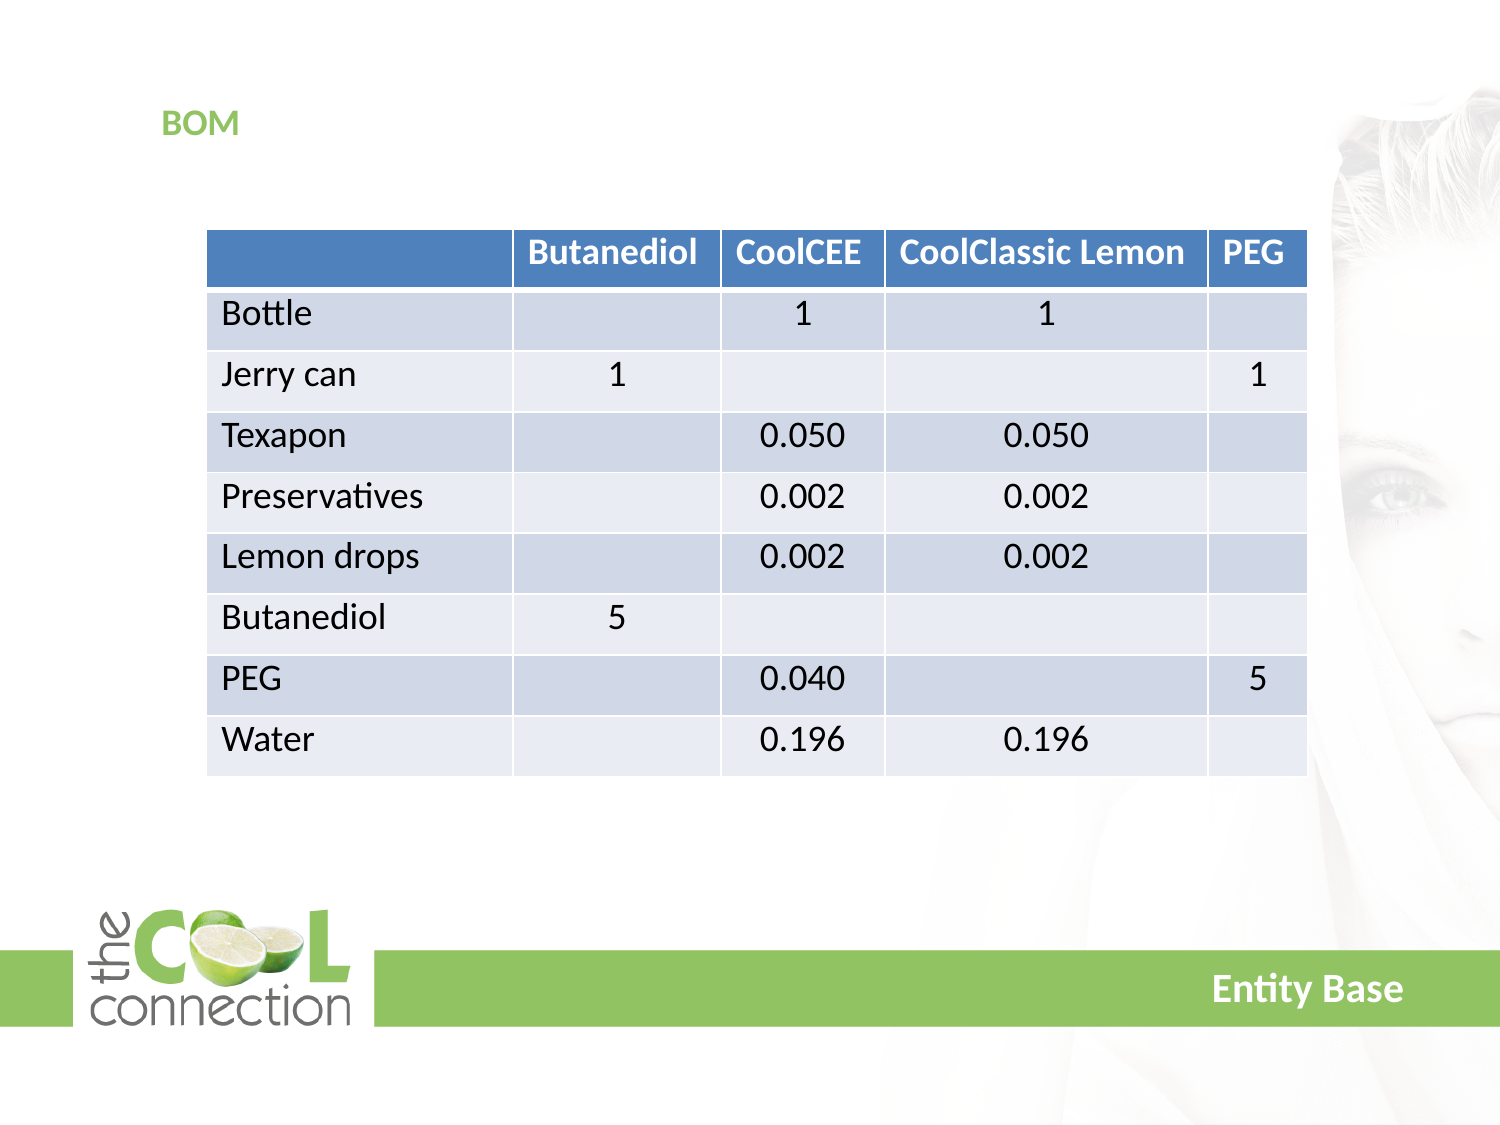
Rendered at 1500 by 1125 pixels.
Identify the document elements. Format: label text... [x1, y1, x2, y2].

table_cell Jerry can [207, 352, 512, 411]
table_cell 0.196 [722, 717, 884, 776]
table_cell 0.050 [886, 413, 1207, 472]
table_header [207, 230, 512, 287]
table_cell 5 [514, 595, 720, 654]
table_cell [514, 534, 720, 593]
text_box Entity Base [1123, 953, 1493, 1019]
table_cell [514, 717, 720, 776]
table_cell [886, 656, 1207, 715]
table_cell Butanediol [207, 595, 512, 654]
table_header Butanediol [514, 230, 720, 287]
table_cell [722, 352, 884, 411]
table_cell 0.050 [722, 413, 884, 472]
table_cell [886, 595, 1207, 654]
table_cell 1 [1209, 352, 1307, 411]
table_header CoolClassic Lemon [886, 230, 1207, 287]
table_cell [886, 352, 1207, 411]
table_cell [1209, 534, 1307, 593]
table_header CoolCEE [722, 230, 884, 287]
table_cell 0.002 [722, 473, 884, 532]
table_cell 0.002 [886, 534, 1207, 593]
table_cell 0.196 [886, 717, 1207, 776]
table_header PEG [1209, 230, 1307, 287]
table_cell [514, 293, 720, 350]
table_cell [1209, 717, 1307, 776]
table_cell [1209, 413, 1307, 472]
table_cell Lemon drops [207, 534, 512, 593]
table_cell [1209, 595, 1307, 654]
table_cell [514, 413, 720, 472]
table_cell [722, 595, 884, 654]
table_cell [514, 473, 720, 532]
table_cell 1 [886, 293, 1207, 350]
text_box BOM [146, 90, 726, 151]
table_cell 1 [514, 352, 720, 411]
table_cell 5 [1209, 656, 1307, 715]
table_cell 0.040 [722, 656, 884, 715]
picture [0, 0, 1500, 1125]
table_cell PEG [207, 656, 512, 715]
table_cell 0.002 [722, 534, 884, 593]
table_cell Water [207, 717, 512, 776]
table_cell Bottle [207, 293, 512, 350]
table_cell 0.002 [886, 473, 1207, 532]
table_cell Texapon [207, 413, 512, 472]
table_cell [514, 656, 720, 715]
table_cell [1209, 473, 1307, 532]
table_cell Preservatives [207, 473, 512, 532]
table_cell [1209, 293, 1307, 350]
table_cell 1 [722, 293, 884, 350]
